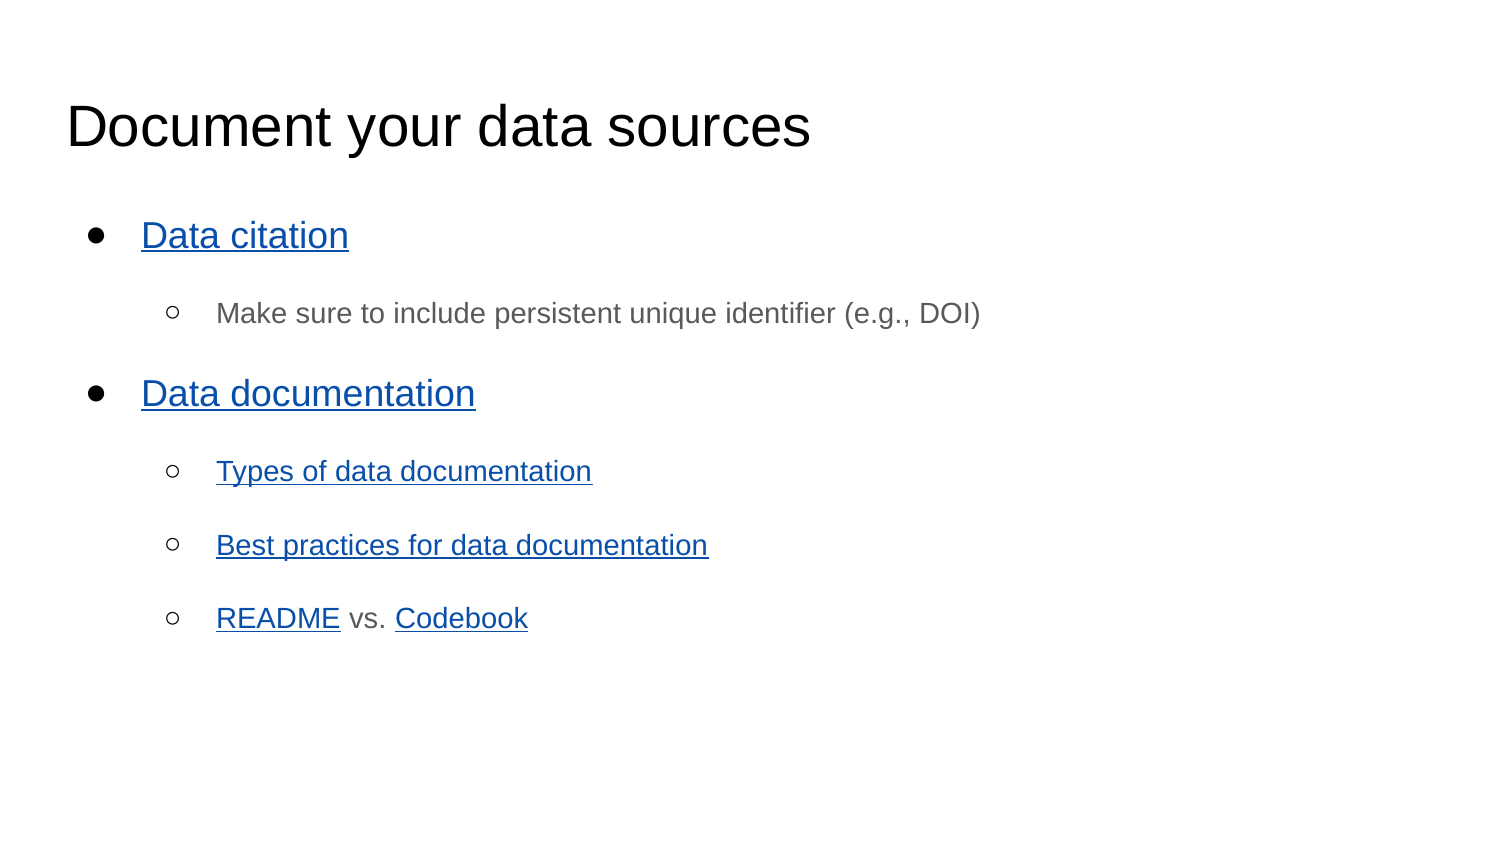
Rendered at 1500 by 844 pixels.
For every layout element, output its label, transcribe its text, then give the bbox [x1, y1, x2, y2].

list Data citation Make sure to include persistent unique identifier (e.g., DOI) Data documentation Types of data documentation Best practices for data documentation README vs. Codebook [51, 189, 1449, 750]
title Document your data sources [51, 72, 1449, 167]
